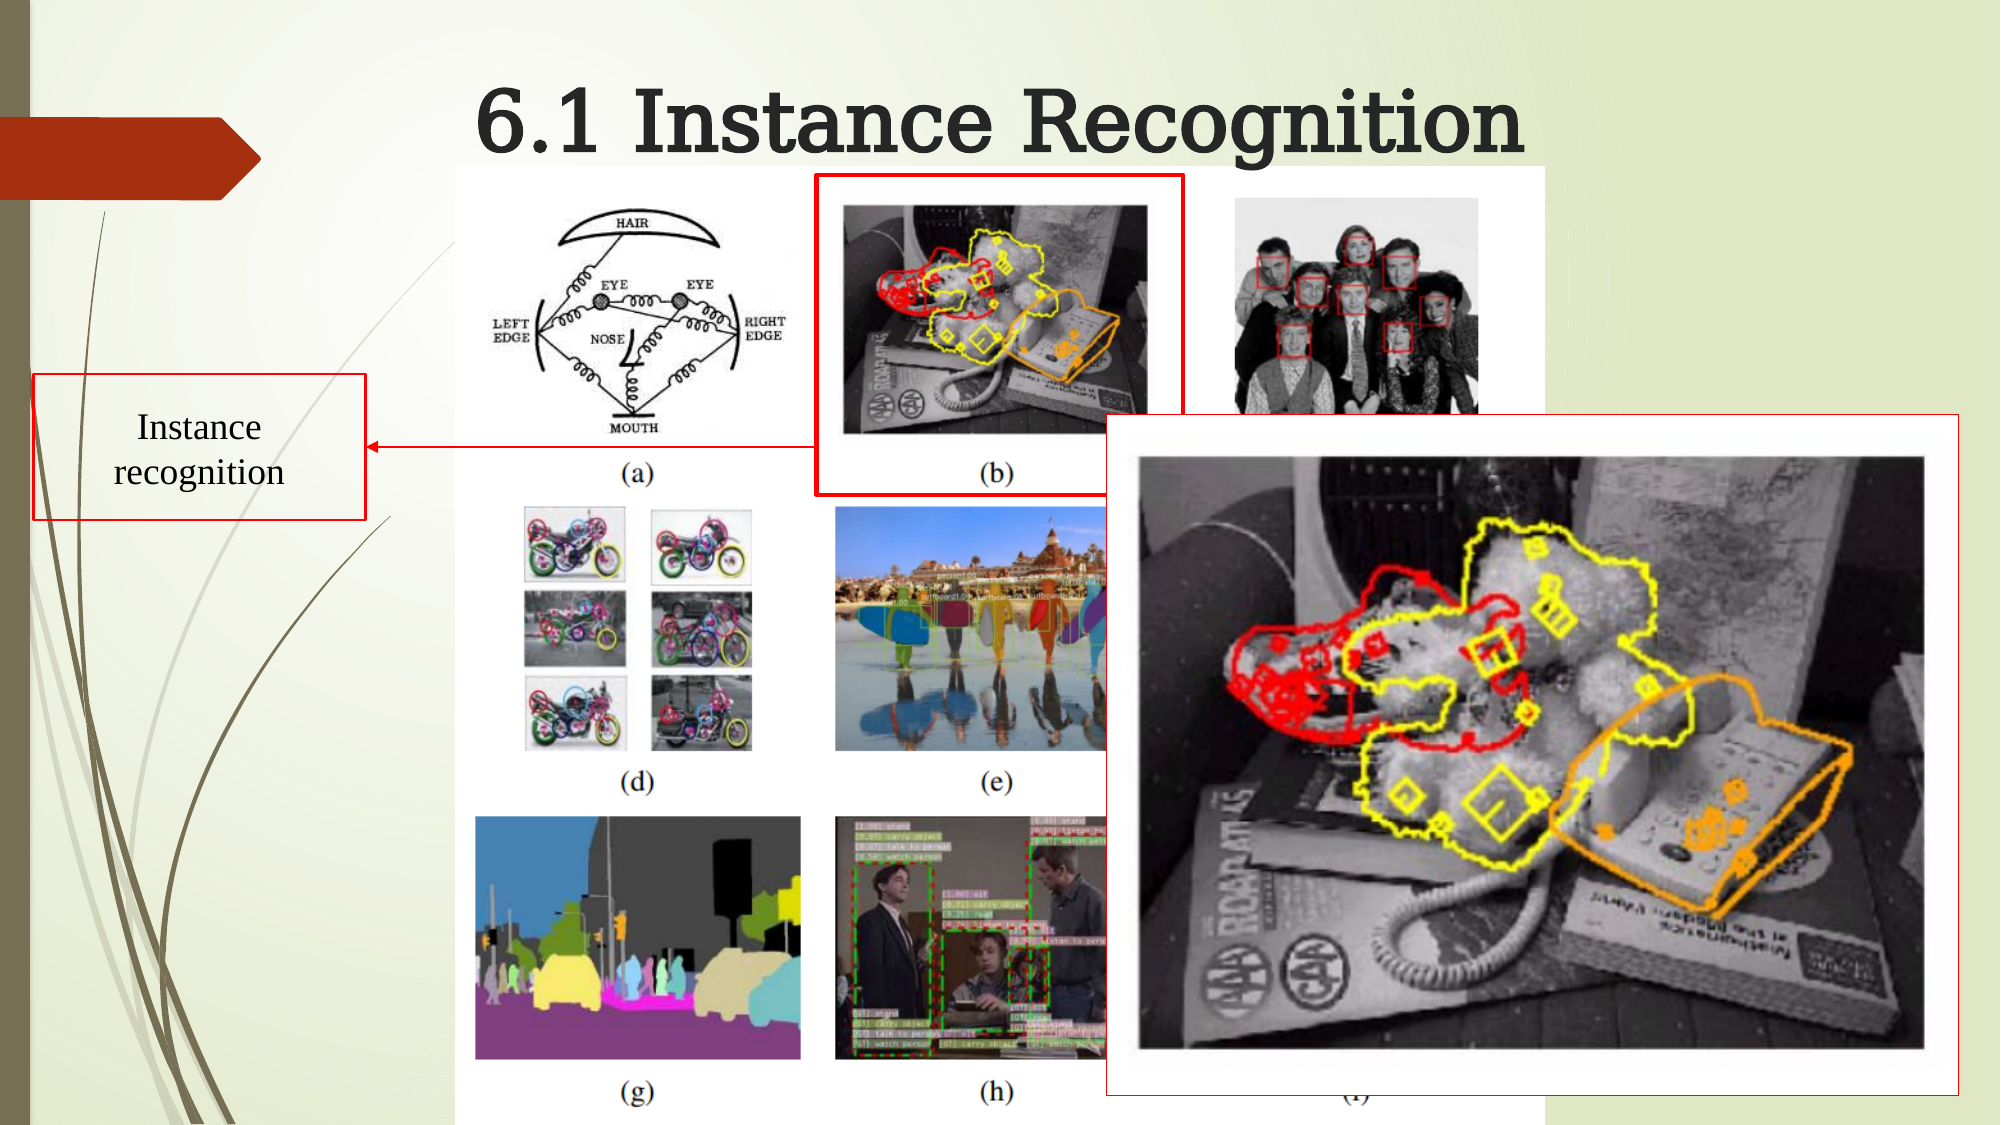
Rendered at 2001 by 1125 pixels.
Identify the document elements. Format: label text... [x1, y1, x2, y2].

text_box Instance recognition [32, 373, 367, 521]
picture [455, 166, 1960, 1125]
title 6.1 Instance Recognition [137, 59, 1863, 185]
